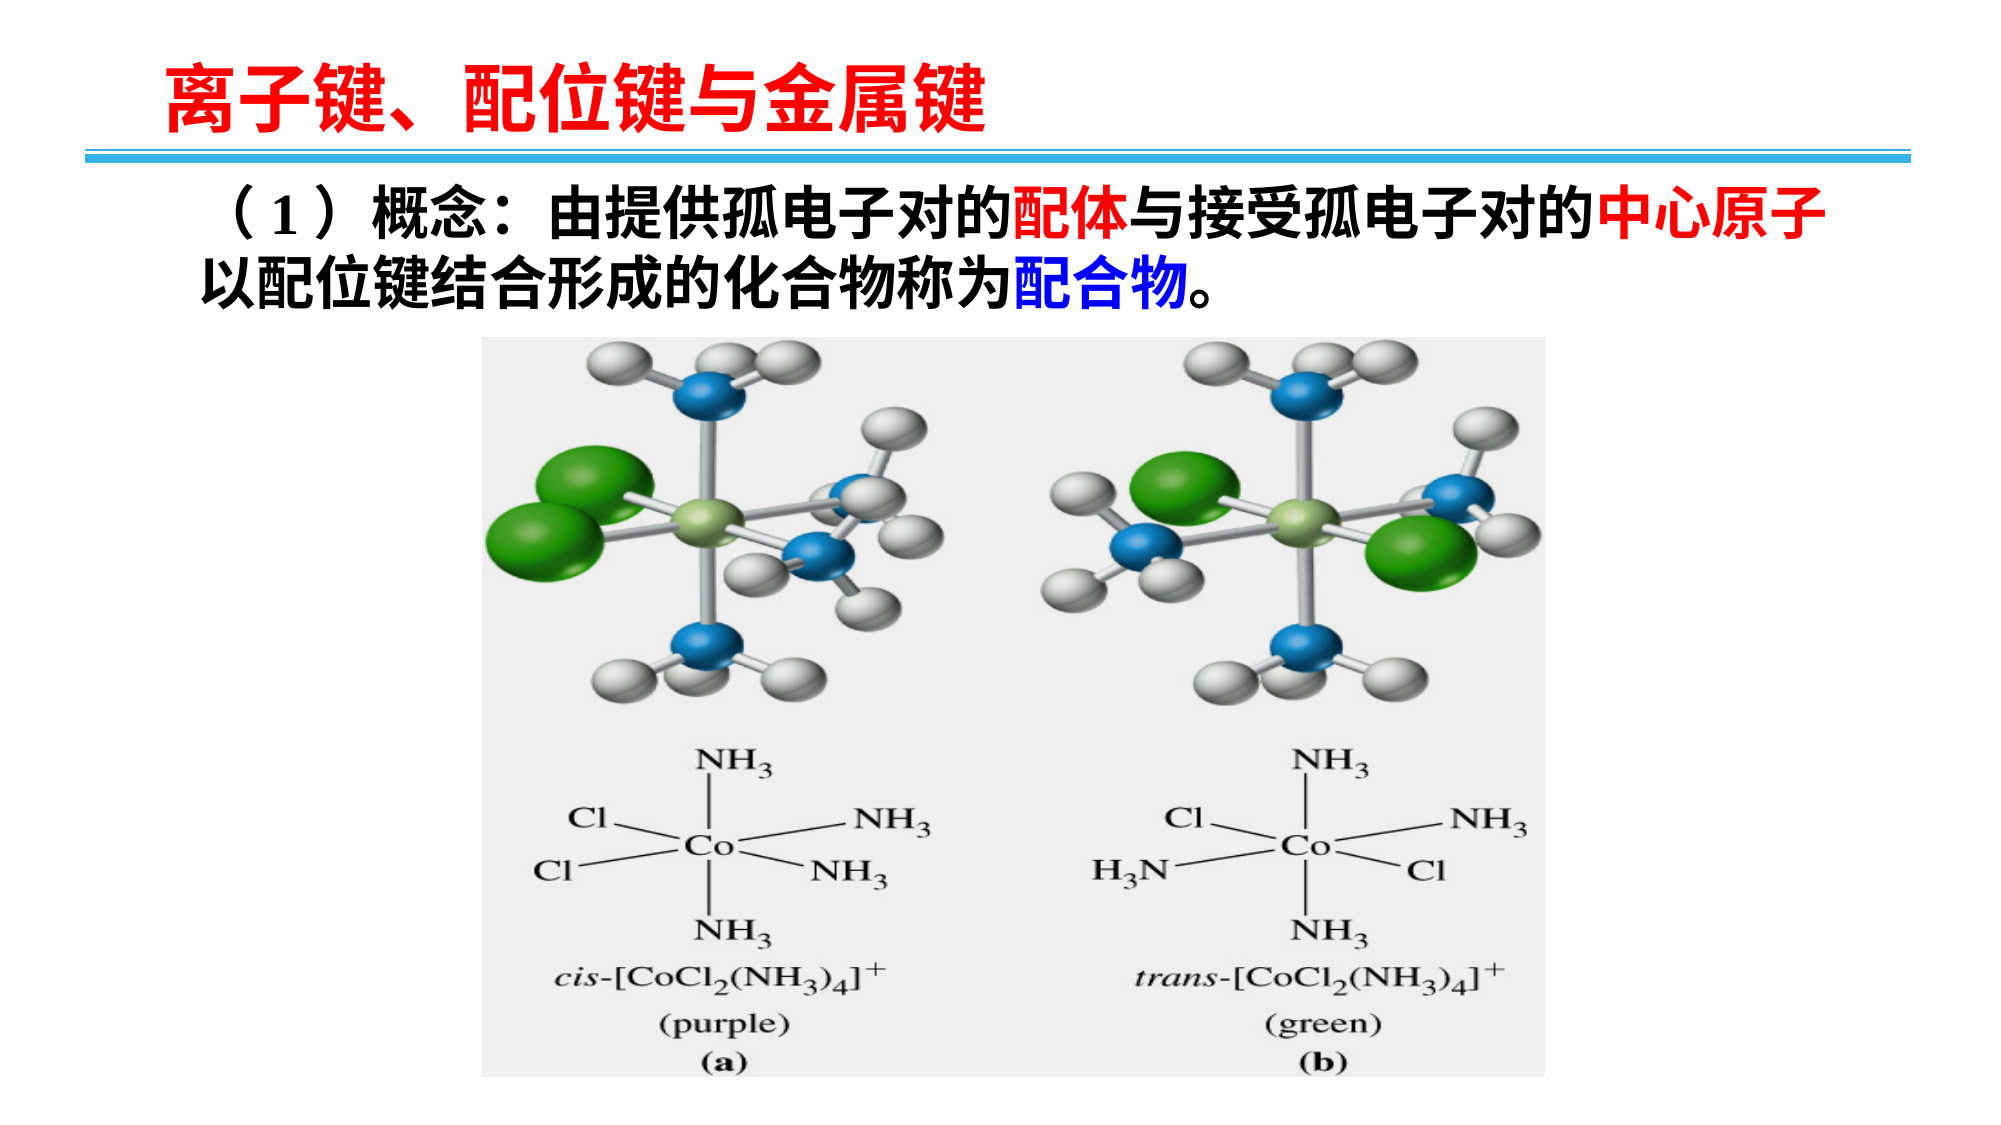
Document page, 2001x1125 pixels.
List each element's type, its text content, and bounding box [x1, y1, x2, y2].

text_box （1）概念：由提供孤电子对的配体与接受孤电子对的中心原子以配位键结合形成的化合物称为配合物。 [183, 168, 1844, 338]
picture [482, 337, 1545, 1078]
